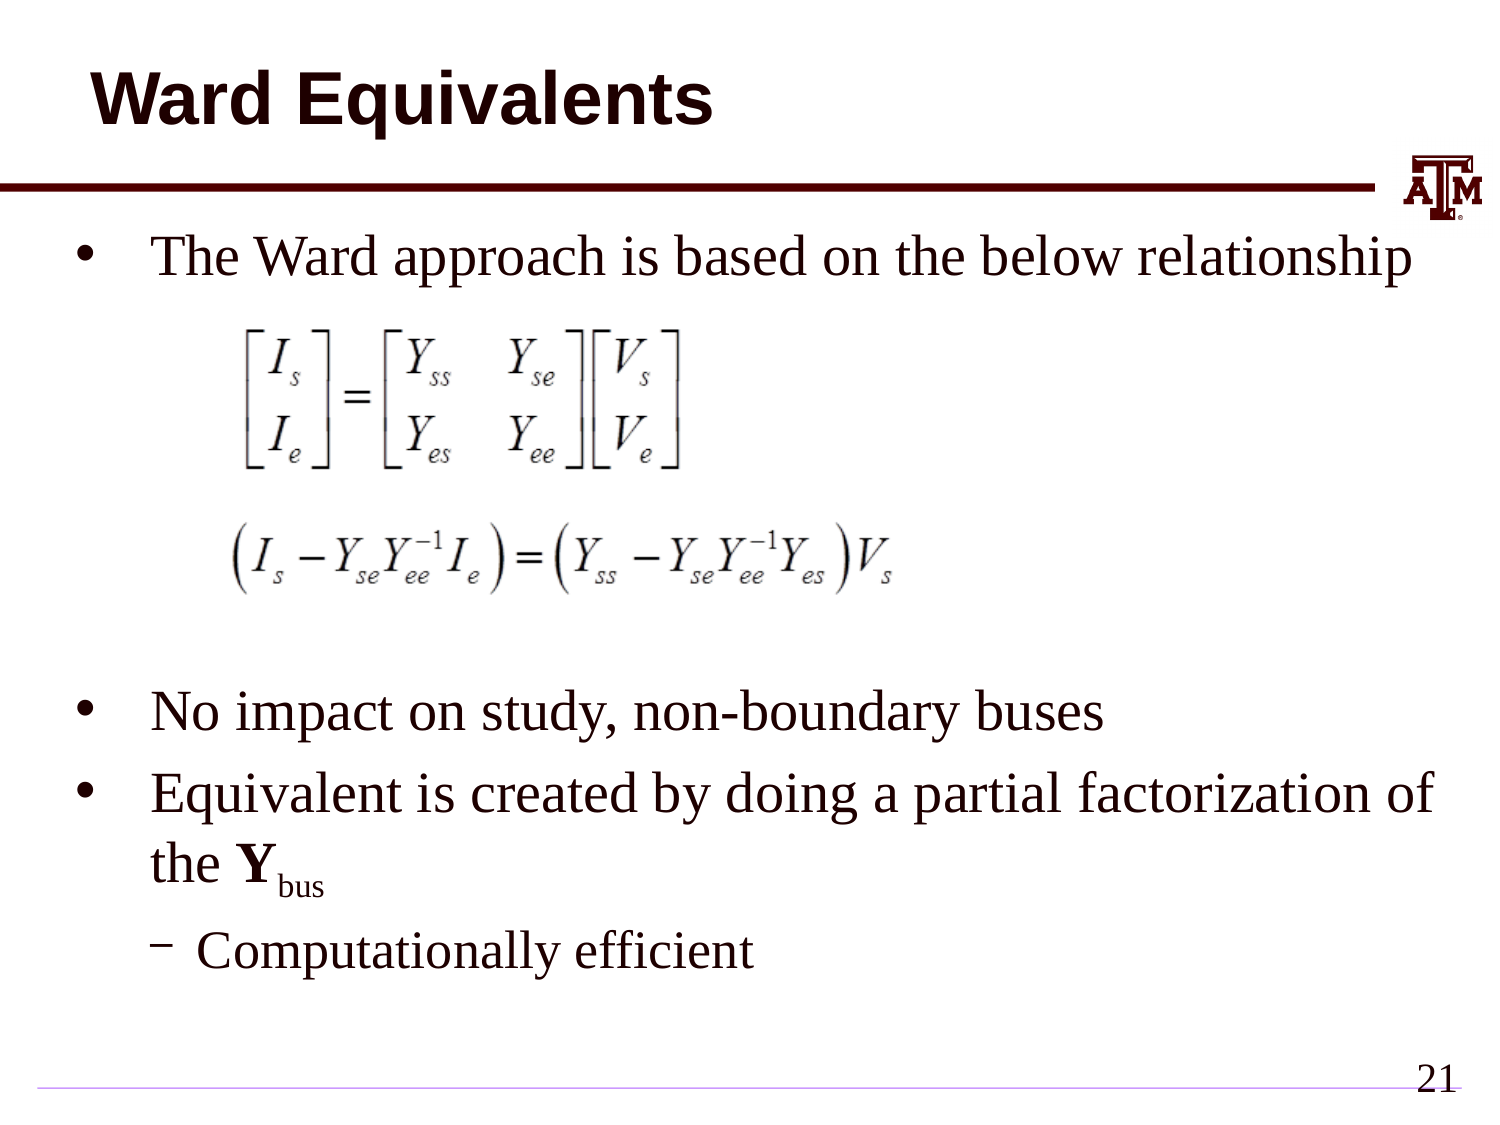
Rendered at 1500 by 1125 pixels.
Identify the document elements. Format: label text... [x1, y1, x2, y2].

text_box 20 [1161, 1038, 1474, 1113]
title Ward Equivalents [74, 12, 1451, 188]
picture [224, 513, 905, 607]
picture [237, 317, 693, 483]
list The Ward approach is based on the below relationship No impact on study, non-boundary buses Equivalent is created by doing a partial factorization of the Ybus Computationally efficient [59, 209, 1476, 823]
picture [1392, 137, 1493, 238]
